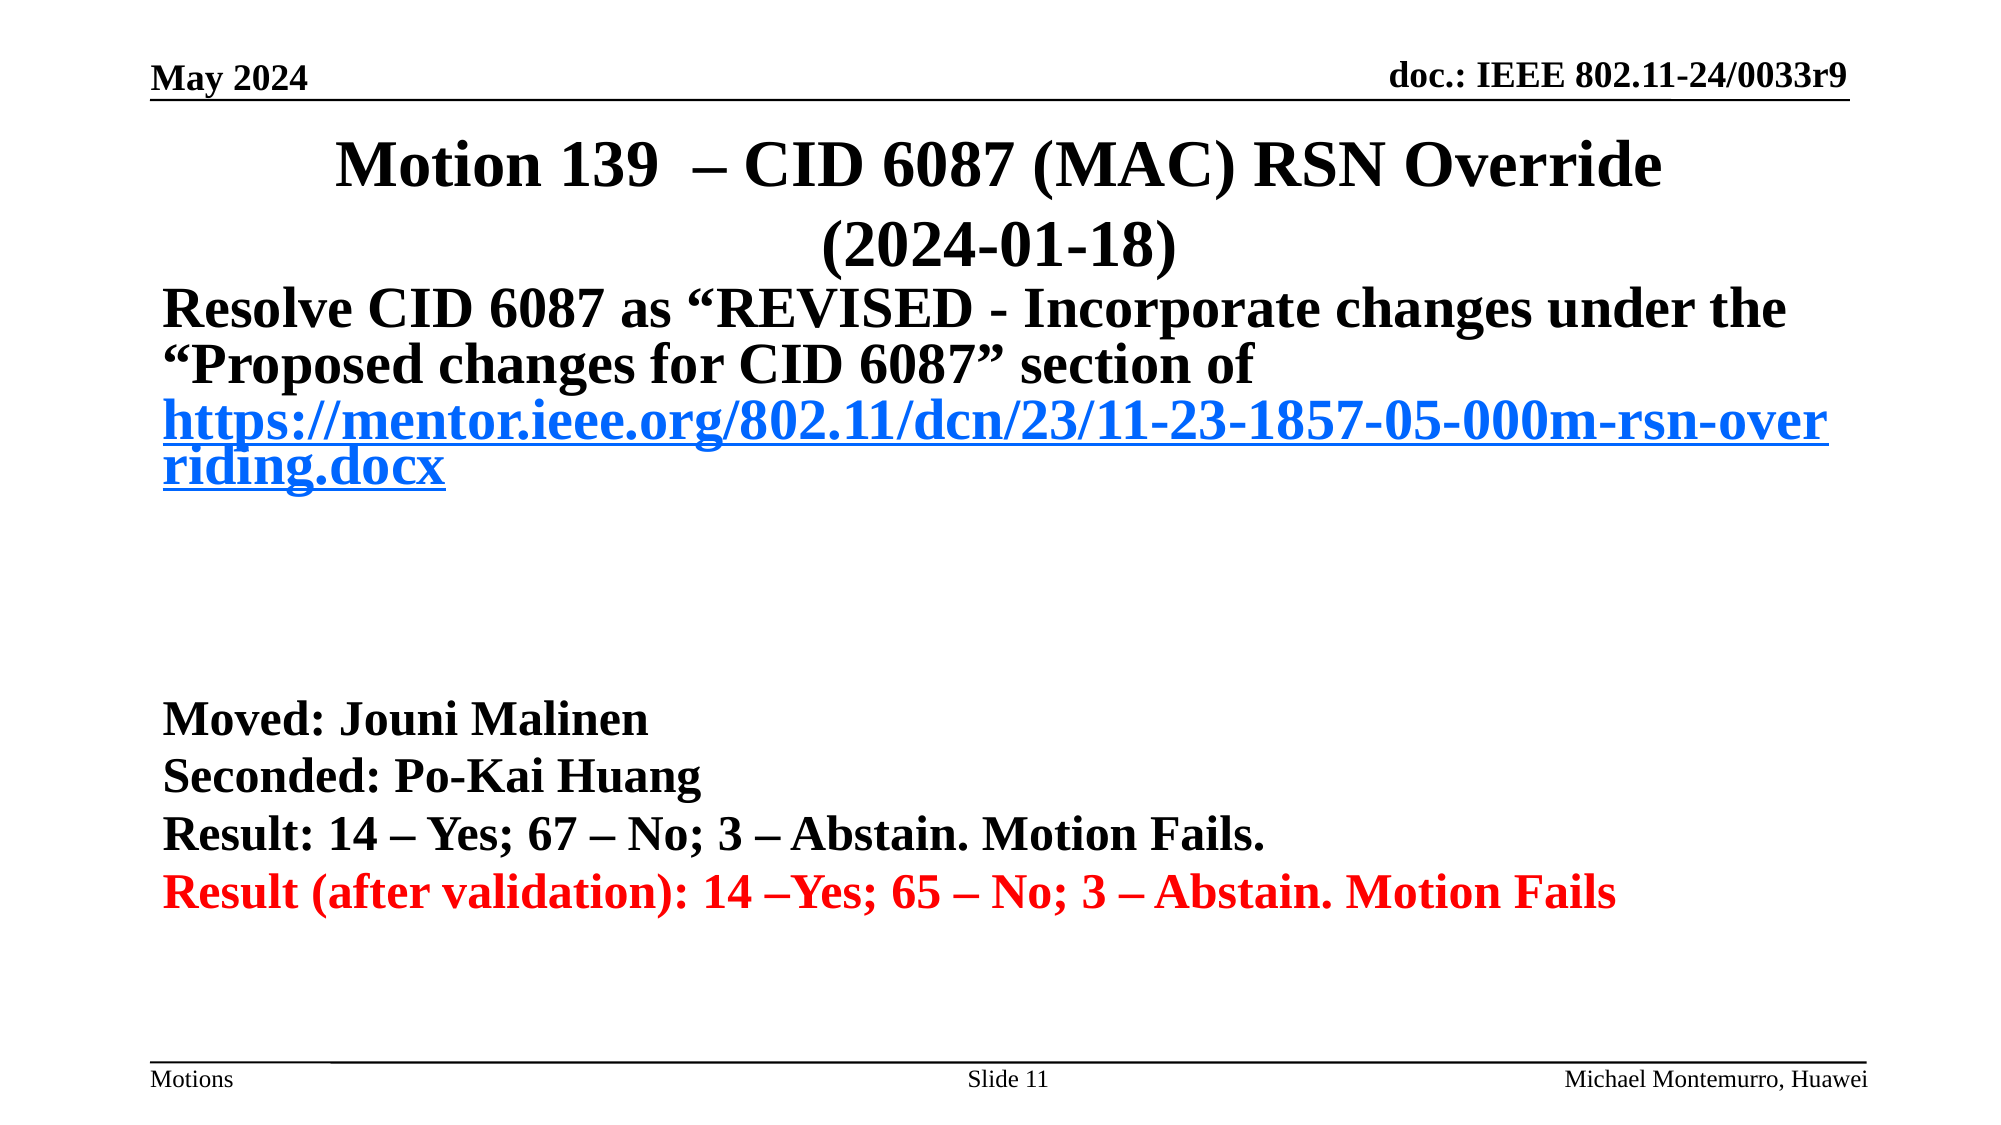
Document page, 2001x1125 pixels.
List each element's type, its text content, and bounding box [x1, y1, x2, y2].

list Resolve CID 6087 as “REVISED - Incorporate changes under the “Proposed changes for CID 6087” section of https://mentor.ieee.org/802.11/dcn/23/11-23-1857-05-000m-rsn-overriding.docx Moved: Jouni Malinen Seconded: Po-Kai Huang Result: 14 – Yes; 67 – No; 3 – Abstain. Motion Fails. Result (after validation): 14 –Yes; 65 – No; 3 – Abstain. Motion Fails [147, 275, 1848, 950]
title Motion 139 – CID 6087 (MAC) RSN Override (2024-01-18) [150, 112, 1850, 288]
footer Michael Montemurro, Huawei [1266, 1061, 1869, 1093]
slide_number Slide 11 [964, 1061, 1053, 1125]
